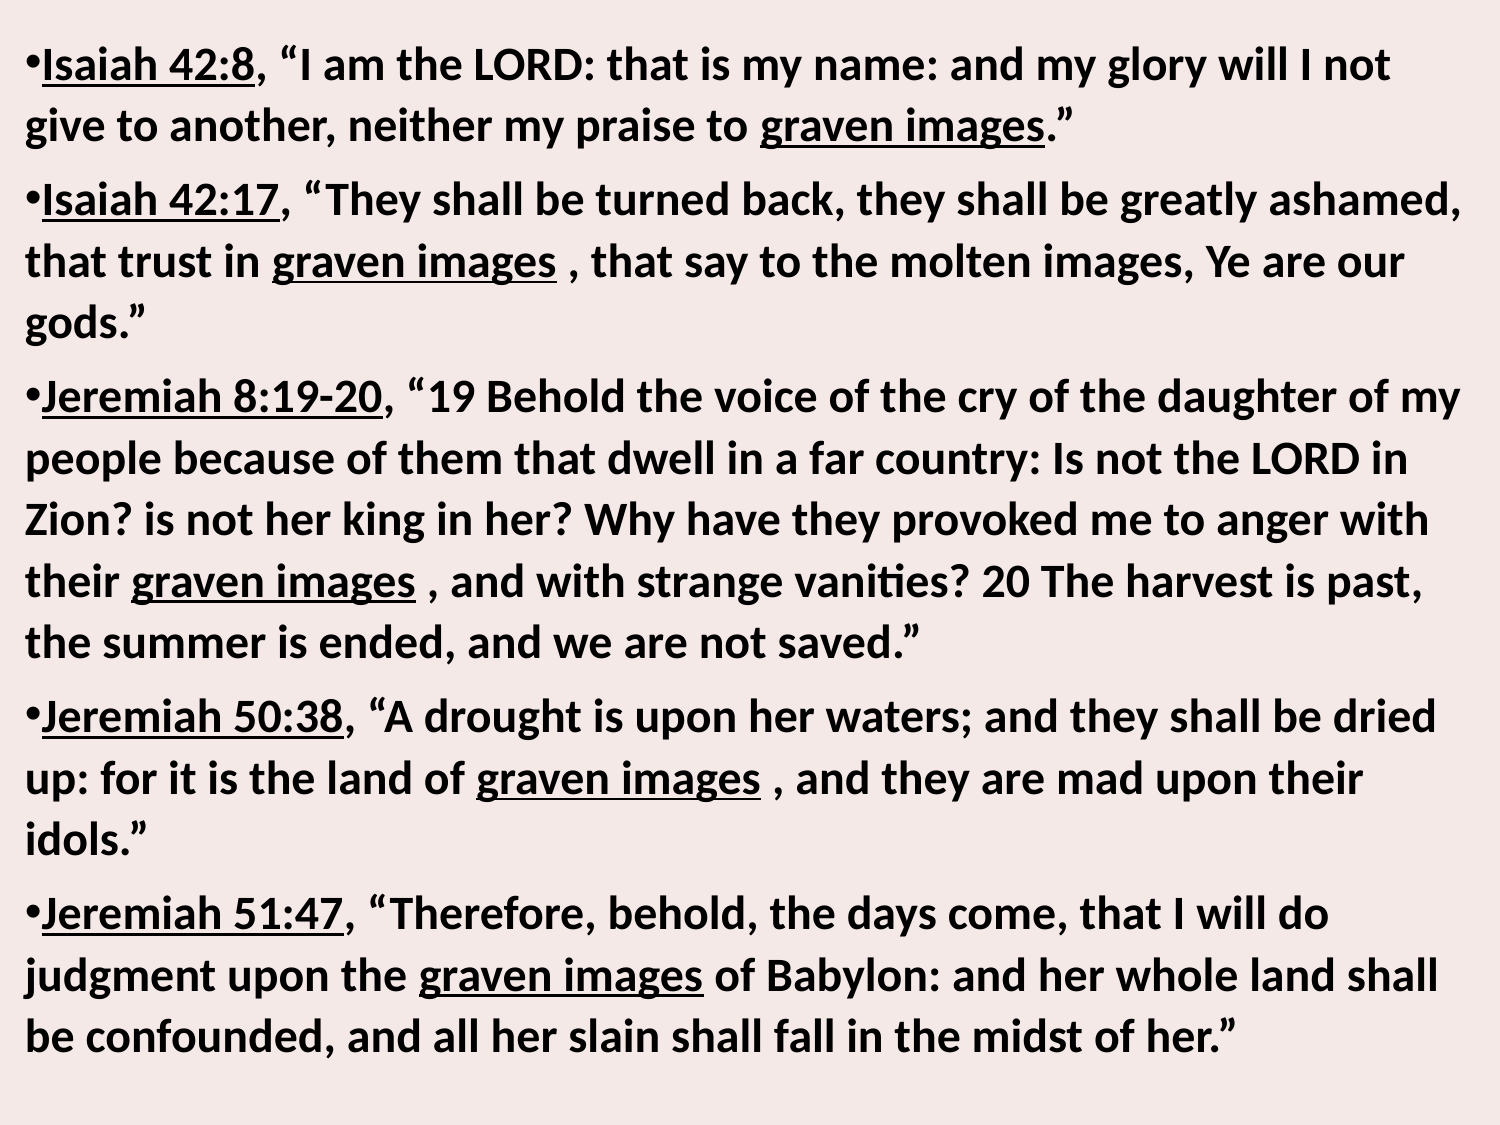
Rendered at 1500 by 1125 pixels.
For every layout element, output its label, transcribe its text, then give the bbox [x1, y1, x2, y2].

list Isaiah 42:8, “I am the LORD: that is my name: and my glory will I not give to another, neither my praise to graven images.” Isaiah 42:17, “They shall be turned back, they shall be greatly ashamed, that trust in graven images , that say to the molten images, Ye are our gods.” Jeremiah 8:19-20, “19 Behold the voice of the cry of the daughter of my people because of them that dwell in a far country: Is not the LORD in Zion? is not her king in her? Why have they provoked me to anger with their graven images , and with strange vanities? 20 The harvest is past, the summer is ended, and we are not saved.” Jeremiah 50:38, “A drought is upon her waters; and they shall be dried up: for it is the land of graven images , and they are mad upon their idols.” Jeremiah 51:47, “Therefore, behold, the days come, that I will do judgment upon the graven images of Babylon: and her whole land shall be confounded, and all her slain shall fall in the midst of her.” [9, 20, 1486, 1070]
